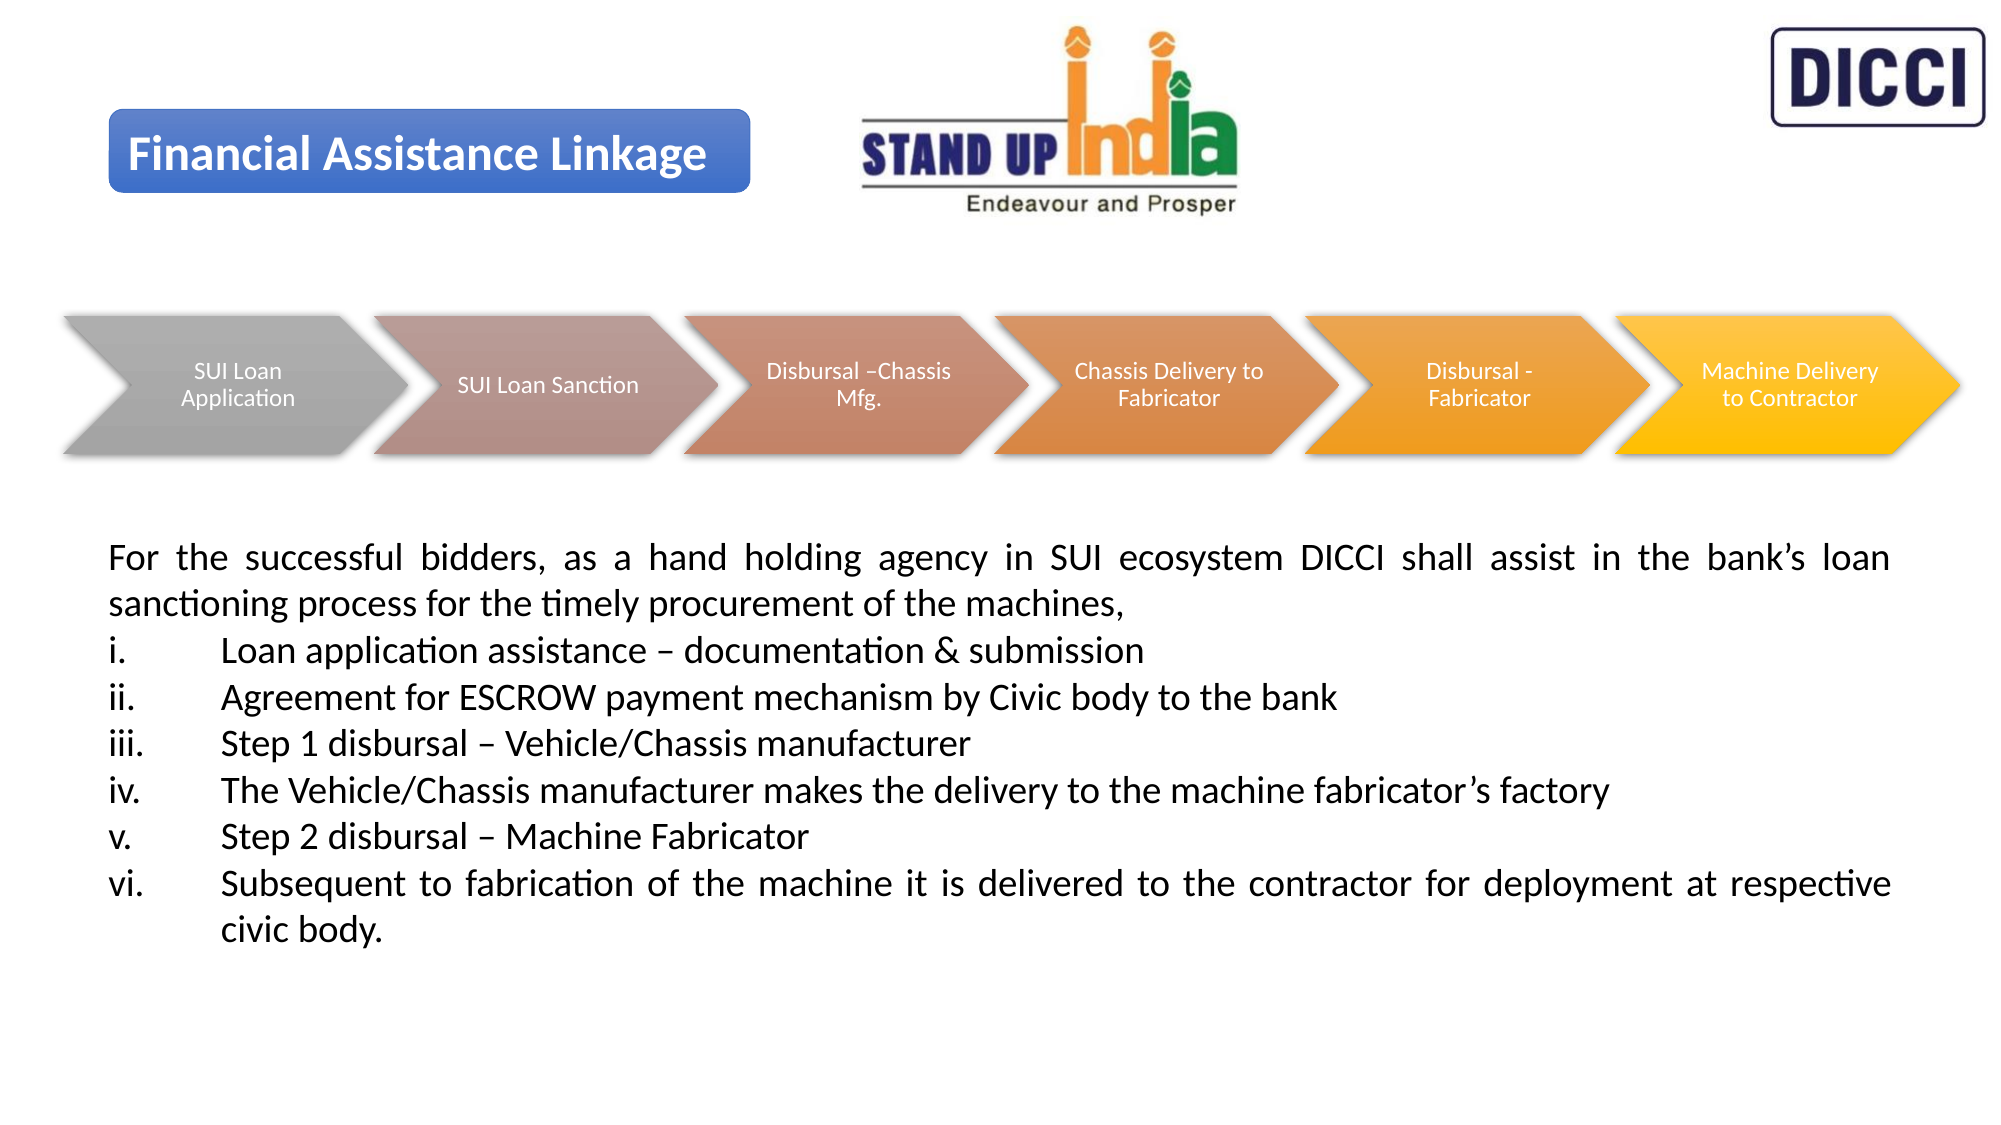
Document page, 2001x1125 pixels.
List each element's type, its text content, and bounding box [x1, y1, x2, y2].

text_box Financial Assistance Linkage [108, 108, 751, 187]
picture [1763, 15, 2000, 141]
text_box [62, 187, 1961, 583]
text_box For the successful bidders, as a hand holding agency in SUI ecosystem DICCI shall assist in the bank’s loan sanctioning process for the timely procurement of the machines, Loan application assistance – documentation & submission Agreement for ESCROW payment mechanism by Civic body to the bank Step 1 disbursal – Vehicle/Chassis manufacturer The Vehicle/Chassis manufacturer makes the delivery to the machine fabricator’s factory Step 2 disbursal – Machine Fabricator Subsequent to fabrication of the machine it is delivered to the contractor for deployment at respective civic body. [93, 583, 1907, 1052]
picture [859, 16, 1241, 187]
